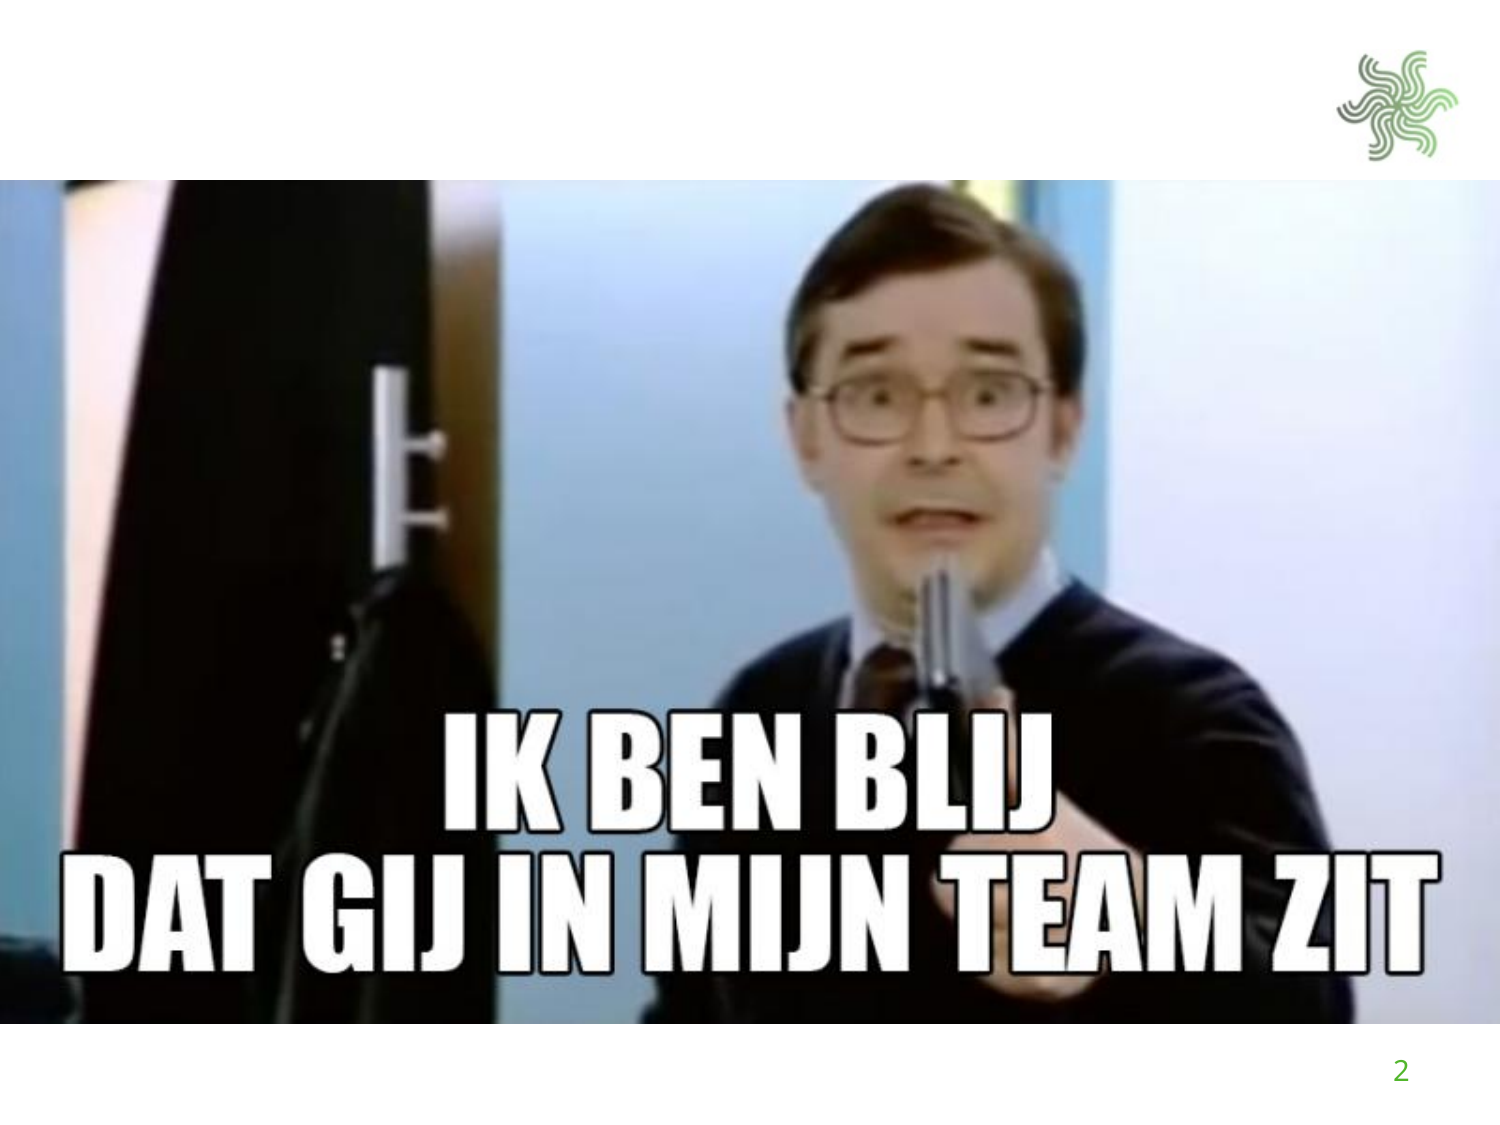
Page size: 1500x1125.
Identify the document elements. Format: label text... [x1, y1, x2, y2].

slide_number 2 [1074, 1042, 1426, 1103]
picture [1332, 49, 1463, 166]
picture [0, 179, 1500, 1024]
